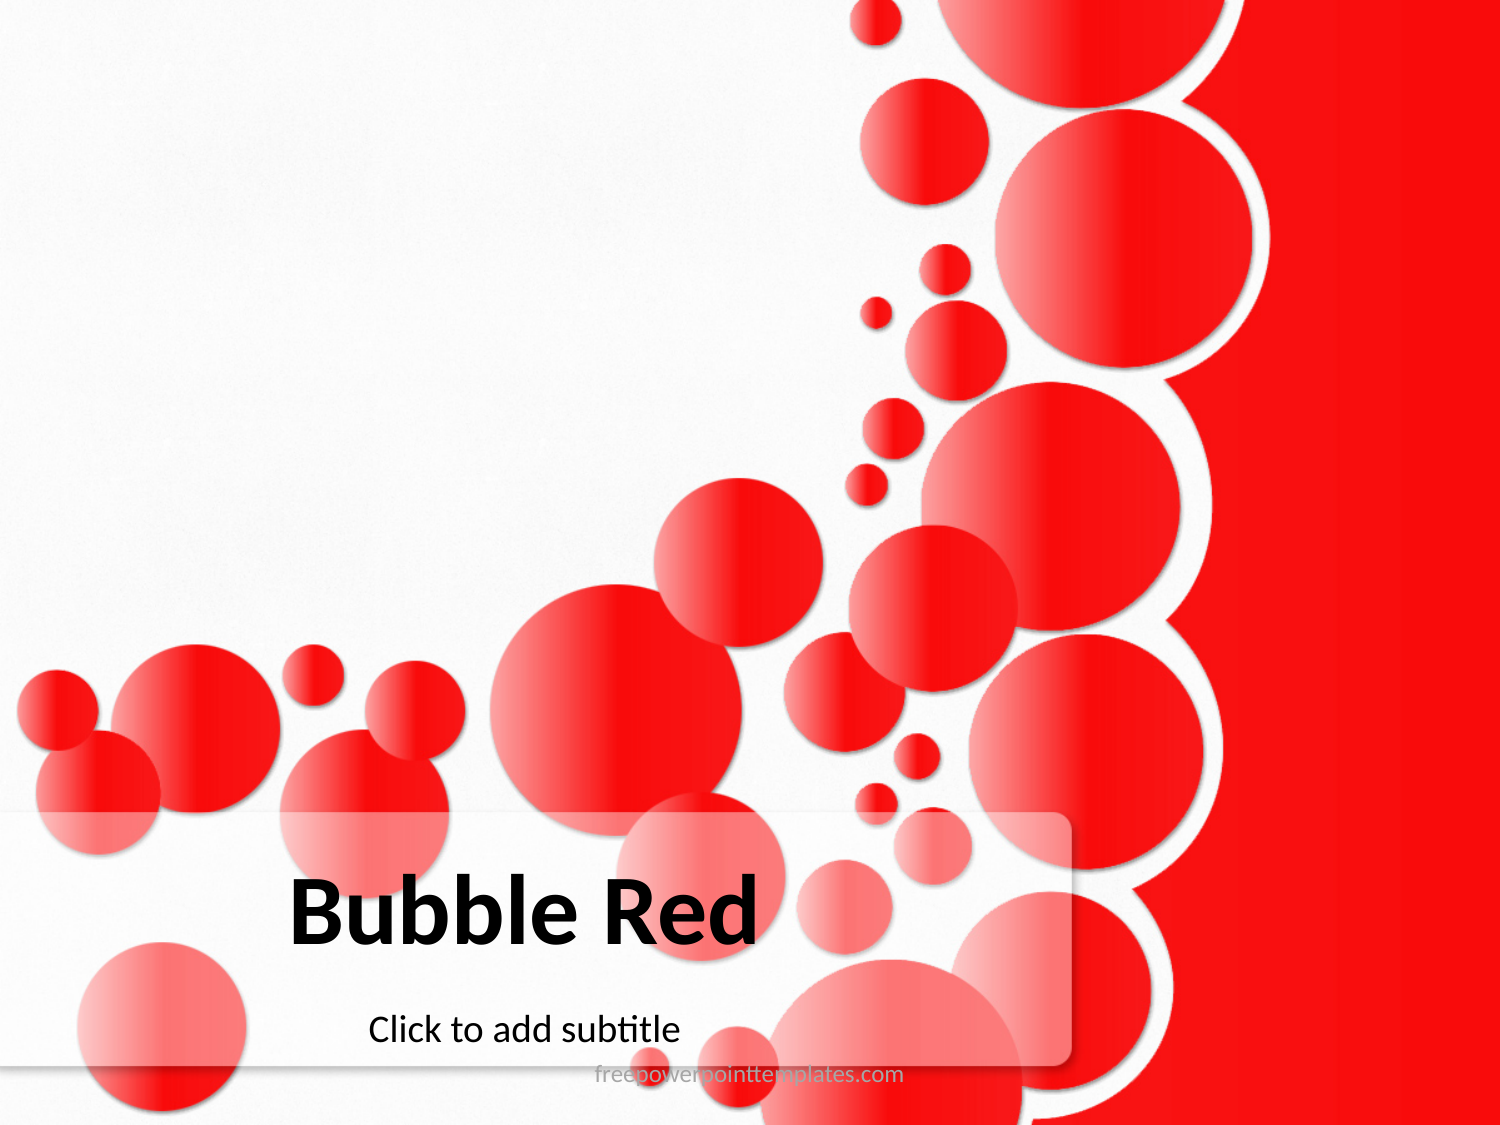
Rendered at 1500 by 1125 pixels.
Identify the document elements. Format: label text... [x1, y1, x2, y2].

subtitle Click to add subtitle [170, 995, 880, 1059]
title Bubble Red [93, 816, 957, 992]
picture [0, 0, 1500, 1125]
footer freepowerpointtemplates.com [512, 1042, 988, 1103]
